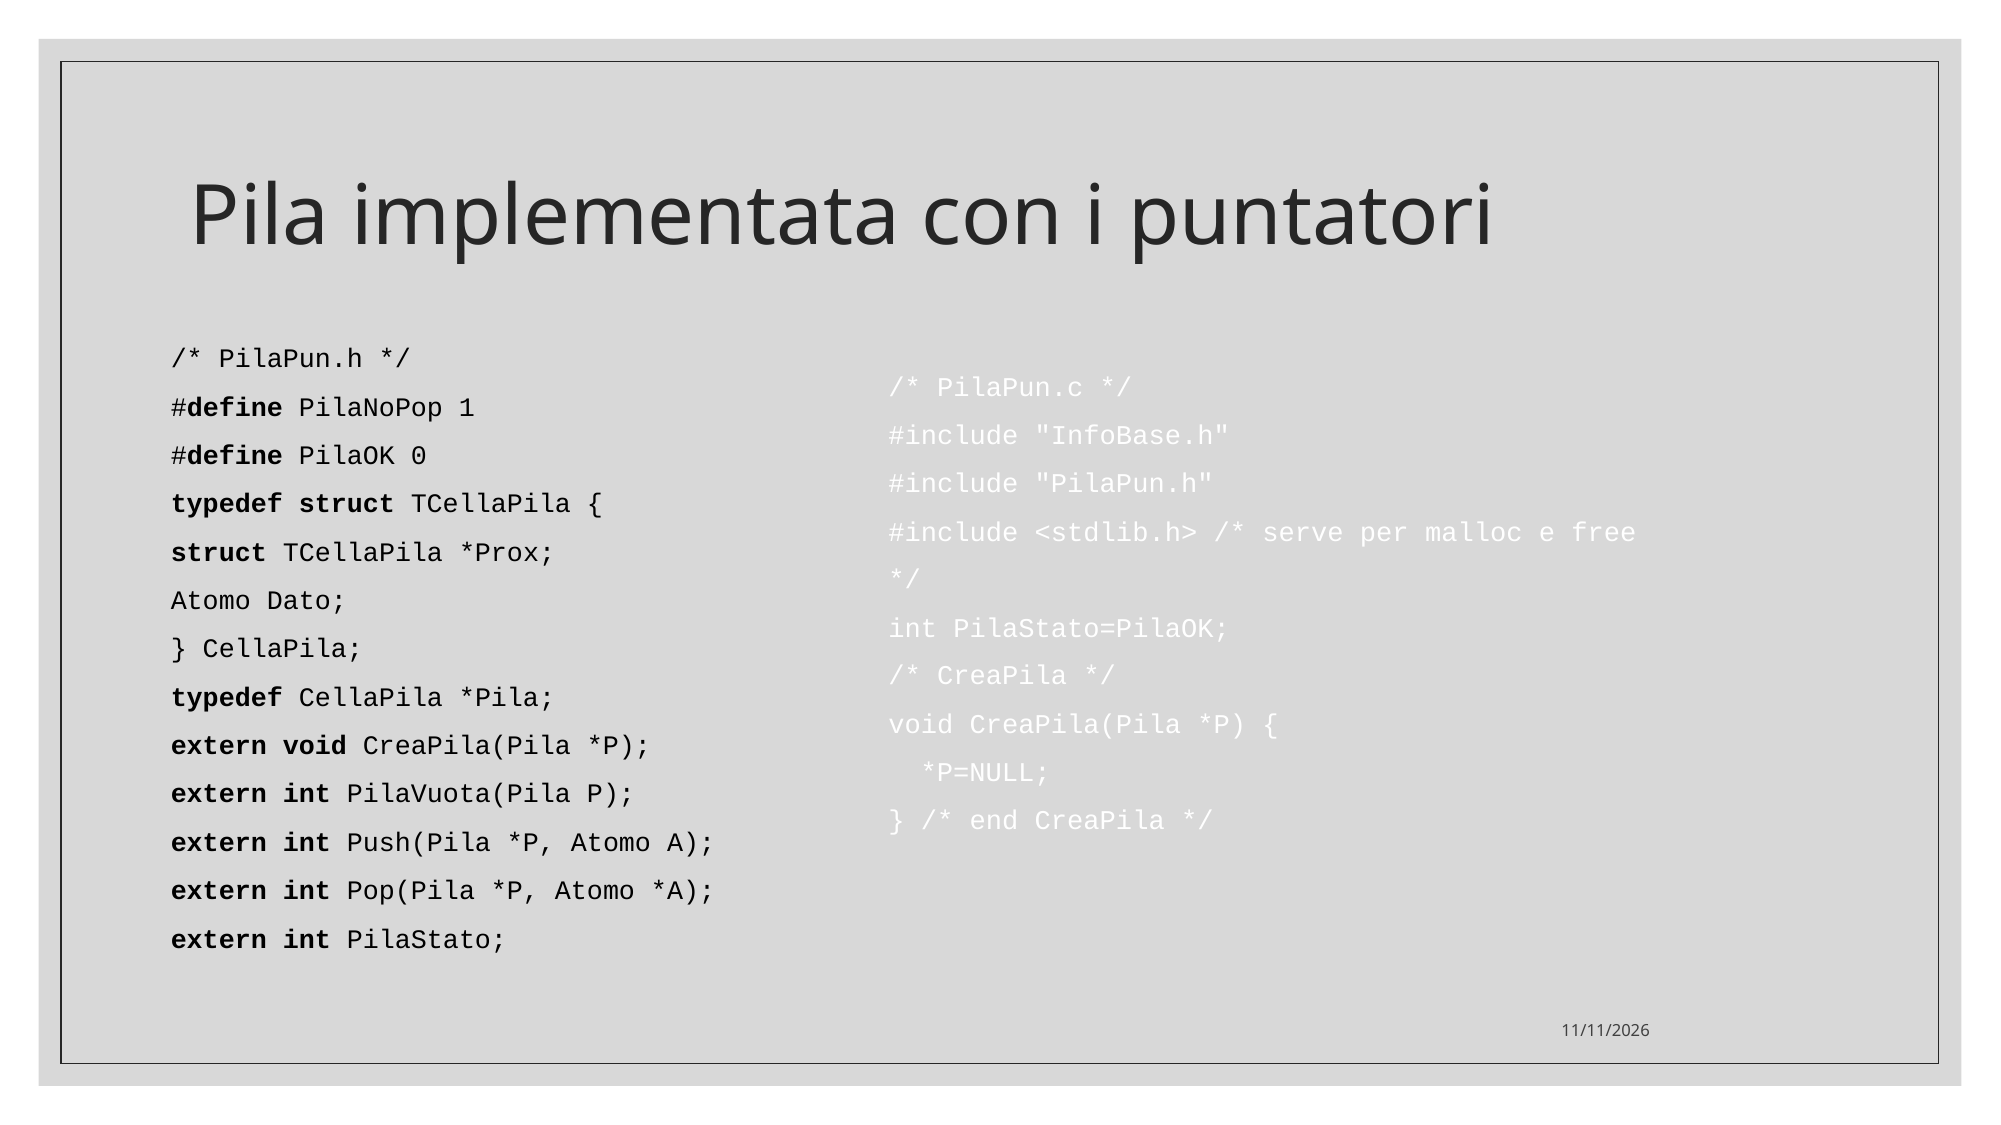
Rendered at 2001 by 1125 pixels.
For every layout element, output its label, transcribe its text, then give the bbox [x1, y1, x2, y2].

list /* PilaPun.h */ #define PilaNoPop 1 #define PilaOK 0 typedef struct TCellaPila { struct TCellaPila *Prox; Atomo Dato; } CellaPila; typedef CellaPila *Pila; extern void CreaPila(Pila *P); extern int PilaVuota(Pila P); extern int Push(Pila *P, Atomo A); extern int Pop(Pila *P, Atomo *A); extern int PilaStato; [155, 330, 1806, 962]
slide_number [1190, 990, 1665, 1050]
text_box /* PilaPun.c */ #include "InfoBase.h" #include "PilaPun.h" #include <stdlib.h> /* serve per malloc e free */ int PilaStato=PilaOK; /* CreaPila */ void CreaPila(Pila *P) { *P=NULL; } /* end CreaPila */ [873, 366, 1651, 891]
title Pila implementata con i puntatori [174, 105, 1825, 331]
